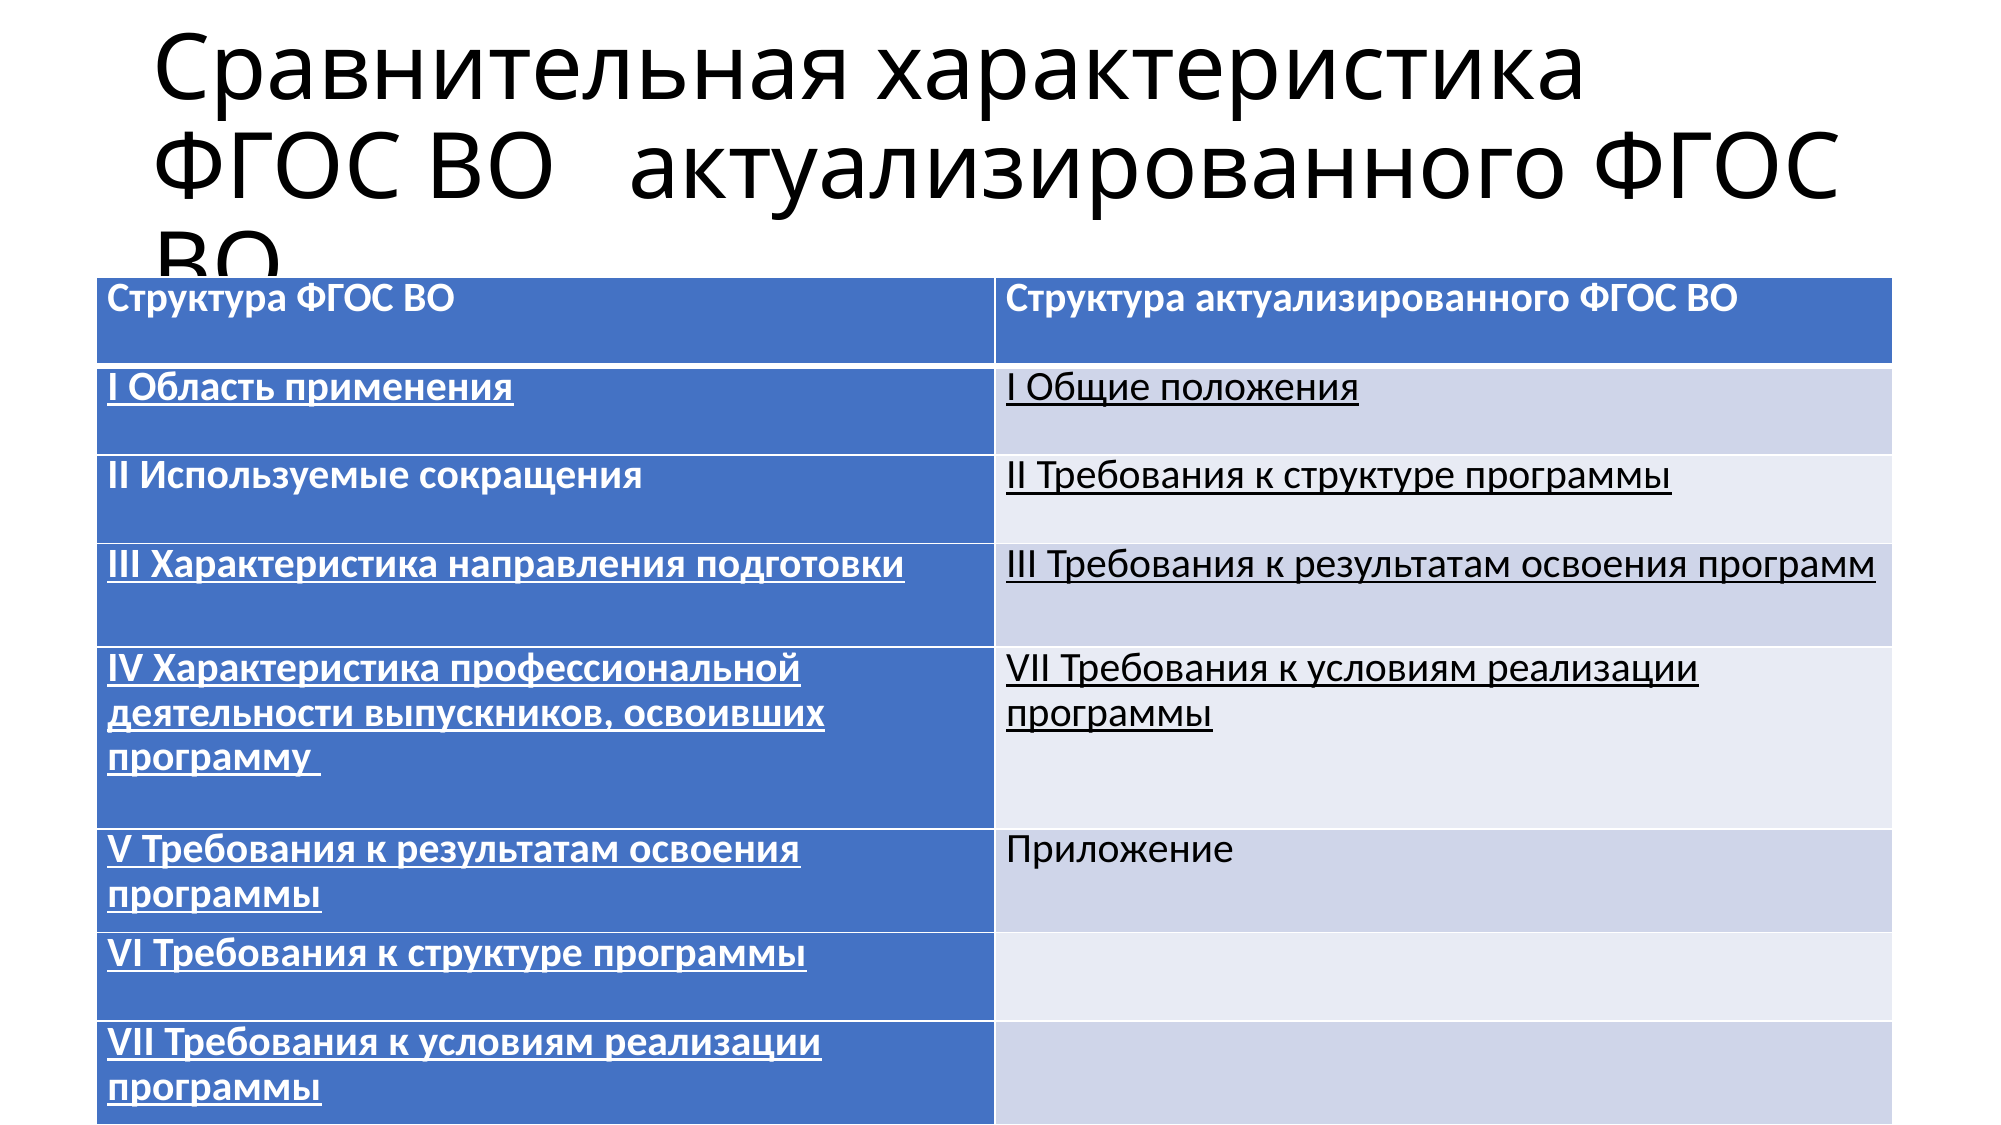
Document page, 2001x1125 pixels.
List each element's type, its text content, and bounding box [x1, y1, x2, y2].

table_cell I Область применения [97, 369, 994, 454]
table_cell IV Характеристика профессиональной деятельности выпускников, освоивших программу [97, 648, 994, 828]
table_header Структура актуализированного ФГОС ВО [996, 278, 1892, 363]
table_cell I Общие положения [996, 369, 1892, 454]
table_cell III Требования к результатам освоения программ [996, 544, 1892, 646]
table_cell VI Требования к структуре программы [97, 933, 994, 1020]
table_cell Приложение [996, 830, 1892, 932]
table_cell II Используемые сокращения [97, 456, 994, 543]
table_header Структура ФГОС ВО [97, 278, 994, 363]
table_cell VII Требования к условиям реализации программы [97, 1022, 994, 1124]
title Сравнительная характеристика ФГОС ВО актуализированного ФГОС ВО [137, 59, 1863, 276]
table_cell II Требования к структуре программы [996, 456, 1892, 543]
table_cell VII Требования к условиям реализации программы [996, 648, 1892, 828]
table_cell [996, 933, 1892, 1020]
table_cell [996, 1022, 1892, 1124]
table_cell V Требования к результатам освоения программы [97, 830, 994, 932]
table_cell III Характеристика направления подготовки [97, 544, 994, 646]
